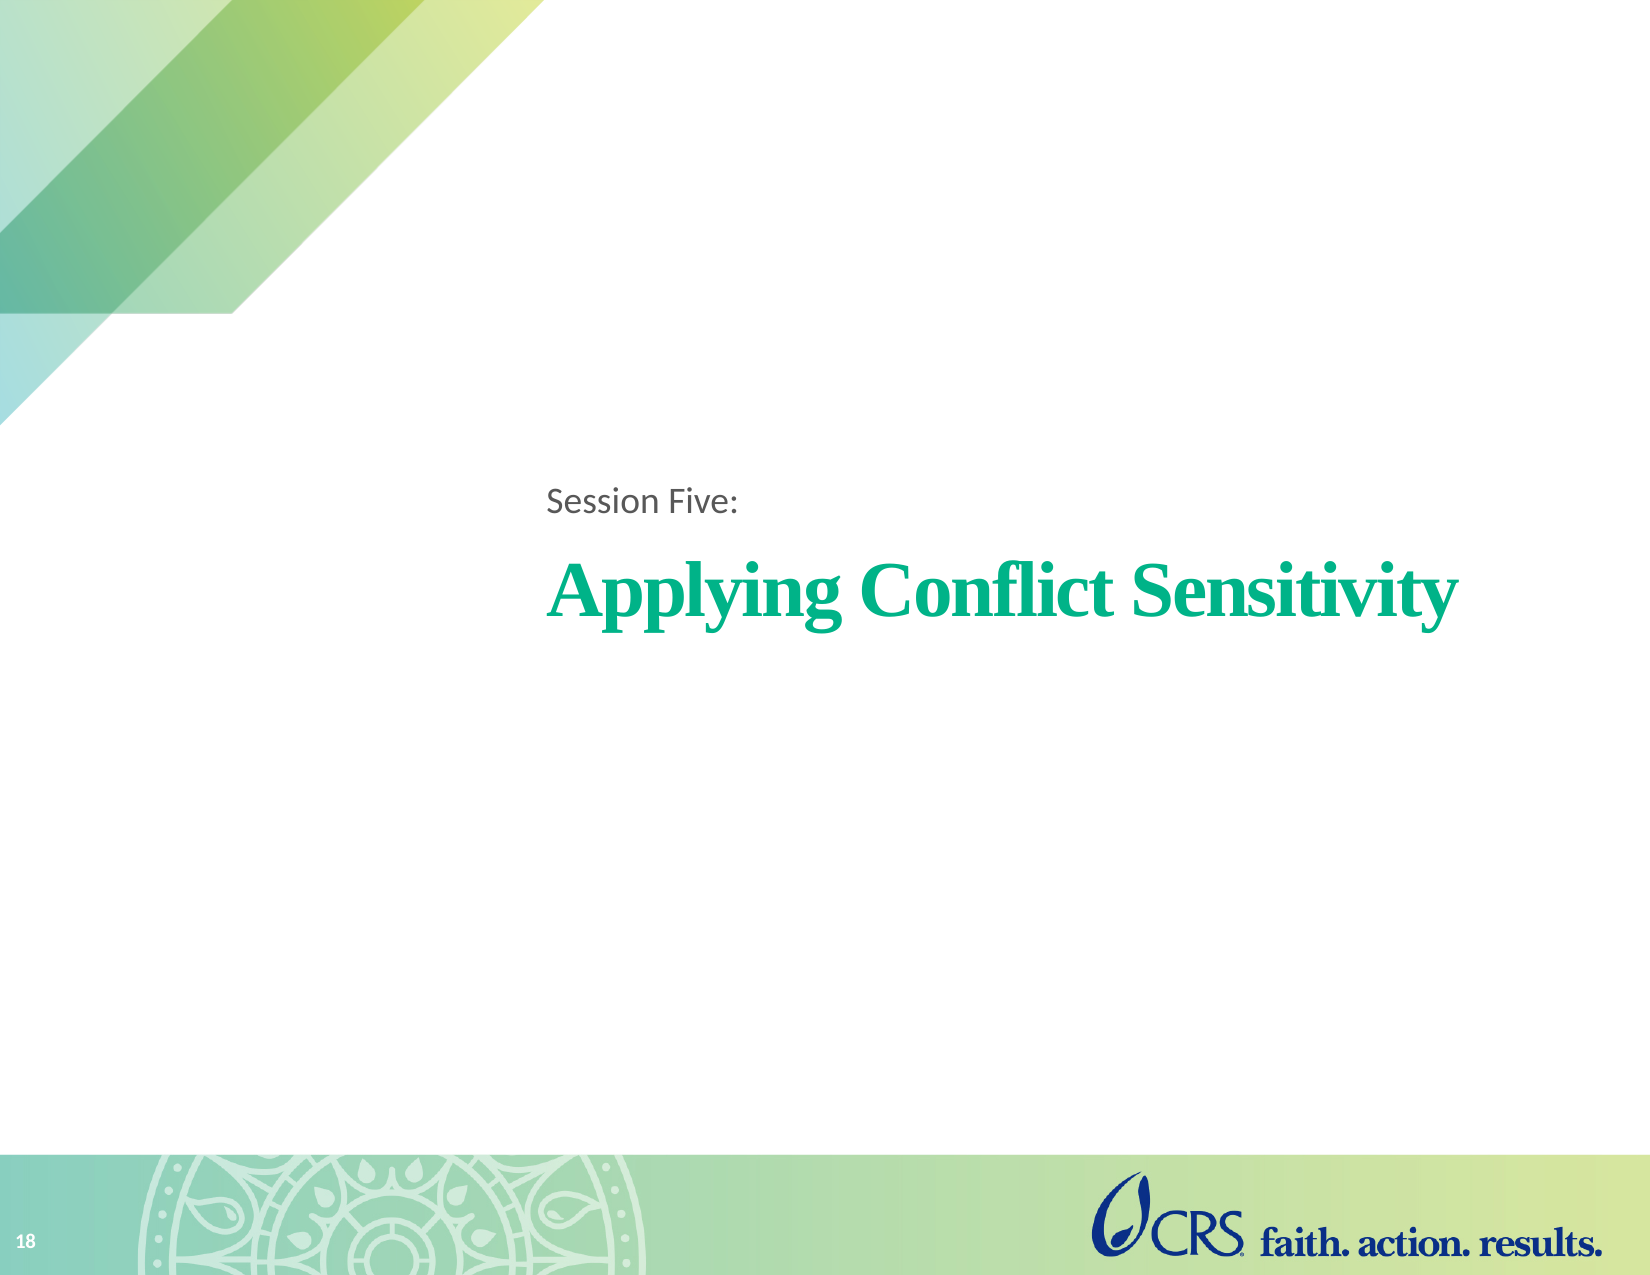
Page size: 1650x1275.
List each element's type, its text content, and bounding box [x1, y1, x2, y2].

slide_number 18 [0, 1220, 56, 1258]
picture [0, 0, 547, 427]
picture [0, 1153, 1650, 1275]
title Applying Conflict Sensitivity [546, 537, 1500, 938]
list Session Five: [546, 446, 1500, 522]
